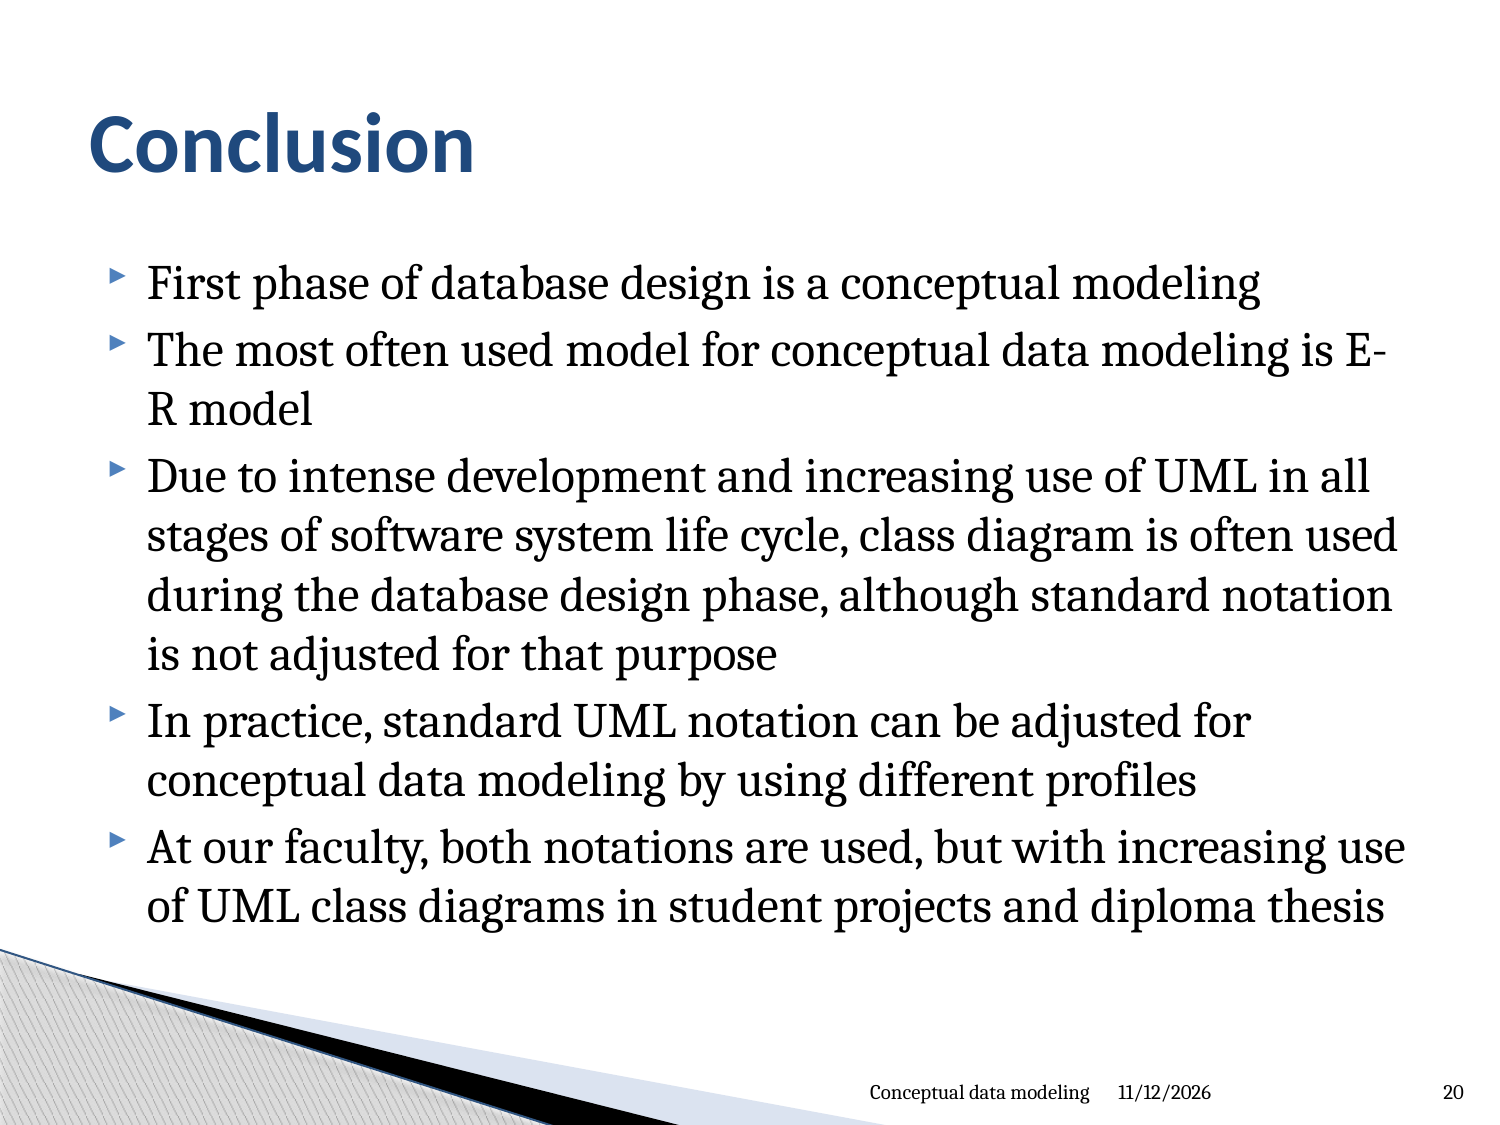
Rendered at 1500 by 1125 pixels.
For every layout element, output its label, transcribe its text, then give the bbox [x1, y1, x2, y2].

slide_number 20 [1418, 1051, 1479, 1112]
footer Conceptual data modeling [718, 1051, 1105, 1112]
title Conclusion [75, 45, 1425, 233]
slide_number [1105, 1051, 1418, 1112]
list First phase of database design is a conceptual modeling The most often used model for conceptual data modeling is E-R model Due to intense development and increasing use of UML in all stages of software system life cycle, class diagram is often used during the database design phase, although standard notation is not adjusted for that purpose In practice, standard UML notation can be adjusted for conceptual data modeling by using different profiles At our faculty, both notations are used, but with increasing use of UML class diagrams in student projects and diploma thesis [75, 243, 1425, 1000]
